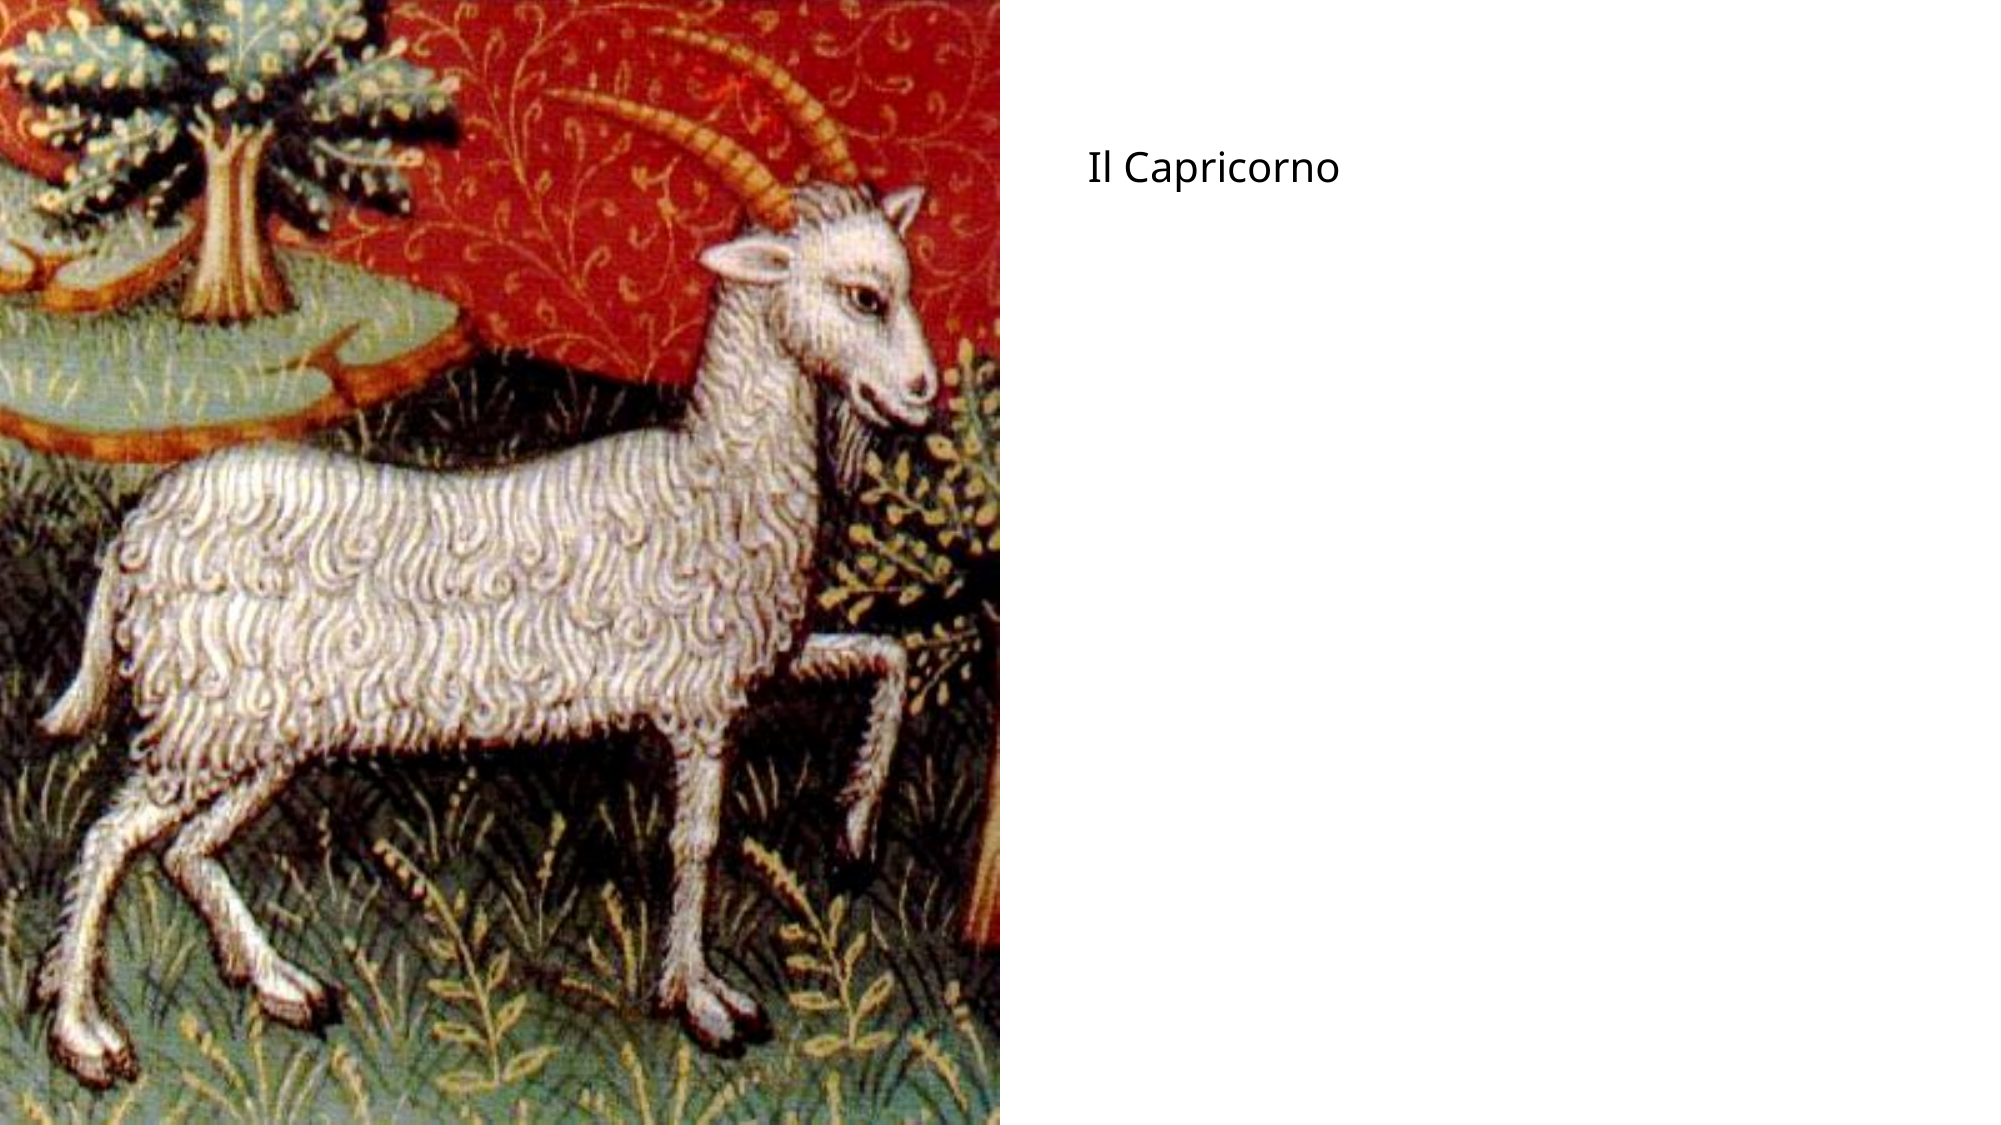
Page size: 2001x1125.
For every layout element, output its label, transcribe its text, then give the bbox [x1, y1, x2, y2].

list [0, 0, 1000, 1125]
title Il Capricorno [1072, 59, 1863, 278]
